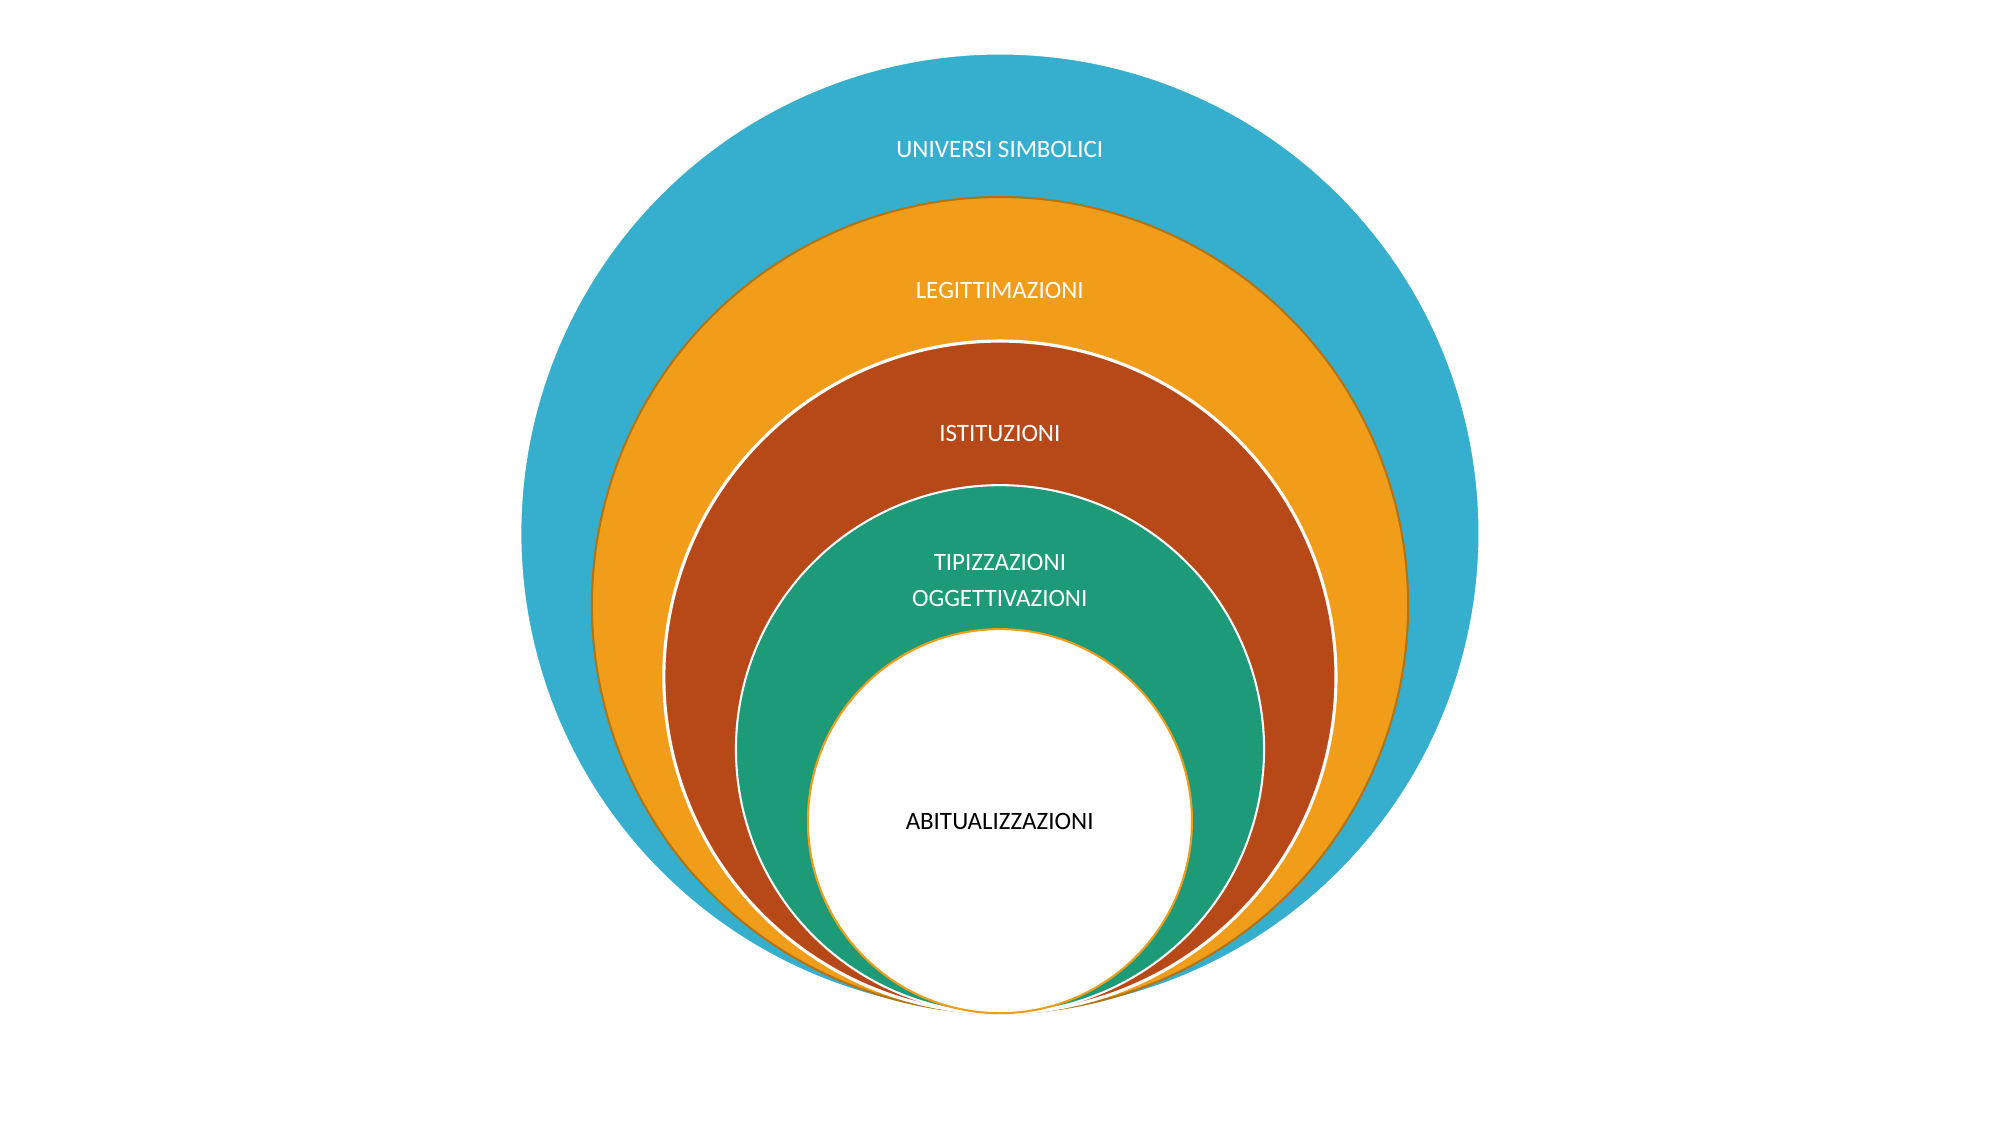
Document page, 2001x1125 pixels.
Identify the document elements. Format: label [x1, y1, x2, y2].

list [137, 52, 1863, 1014]
